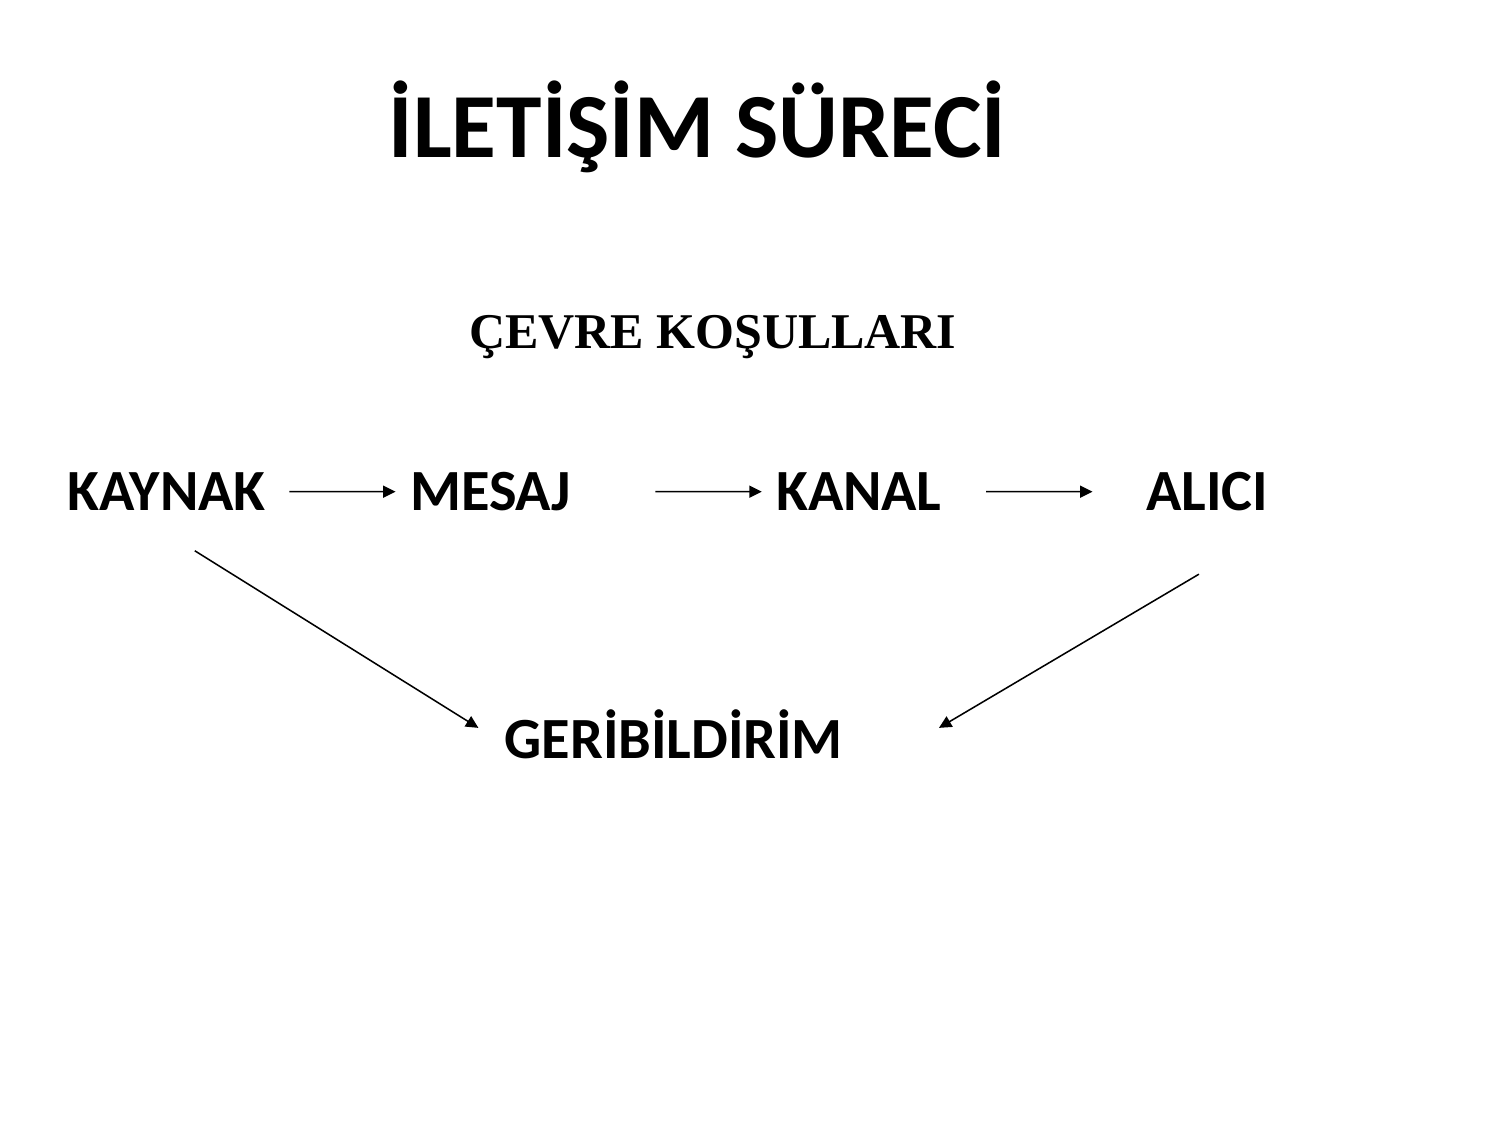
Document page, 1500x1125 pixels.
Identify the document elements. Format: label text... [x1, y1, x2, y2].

text_box [939, 574, 1199, 728]
title İLETİŞİM SÜRECİ [0, 37, 1397, 204]
text_box [962, 467, 1294, 543]
text_box [655, 485, 762, 498]
text_box KANAL [761, 444, 1022, 529]
text_box [289, 485, 396, 498]
text_box [194, 550, 479, 728]
text_box GERİBİLDİRİM [490, 692, 975, 778]
text_box ALICI [1131, 444, 1284, 529]
text_box ÇEVRE KOŞULLARI [454, 290, 975, 366]
text_box MESAJ [395, 444, 656, 529]
text_box KAYNAK [0, 444, 284, 529]
text_box [986, 485, 1093, 498]
